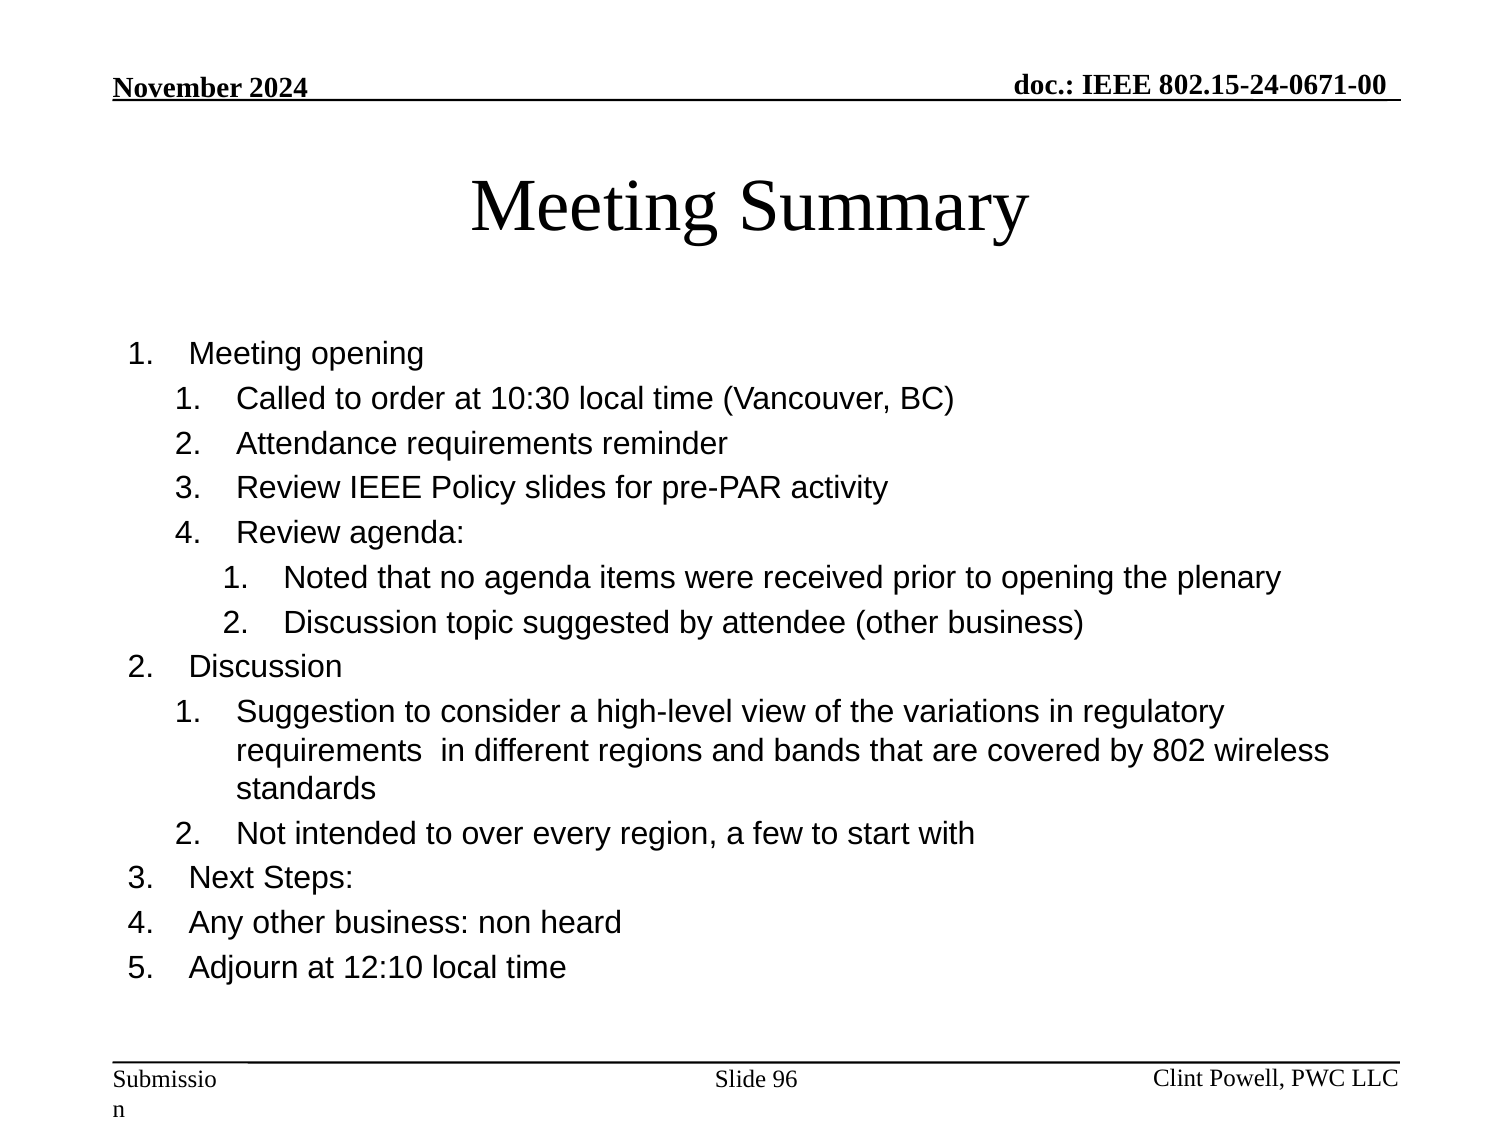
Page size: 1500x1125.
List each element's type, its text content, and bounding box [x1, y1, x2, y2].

list Meeting opening Called to order at 10:30 local time (Vancouver, BC) Attendance requirements reminder Review IEEE Policy slides for pre-PAR activity Review agenda: Noted that no agenda items were received prior to opening the plenary Discussion topic suggested by attendee (other business) Discussion Suggestion to consider a high-level view of the variations in regulatory requirements in different regions and bands that are covered by 802 wireless standards Not intended to over every region, a few to start with Next Steps: Any other business: non heard Adjourn at 12:10 local time [112, 324, 1388, 1000]
title Meeting Summary [112, 112, 1388, 288]
slide_number Slide 96 [712, 1062, 800, 1093]
